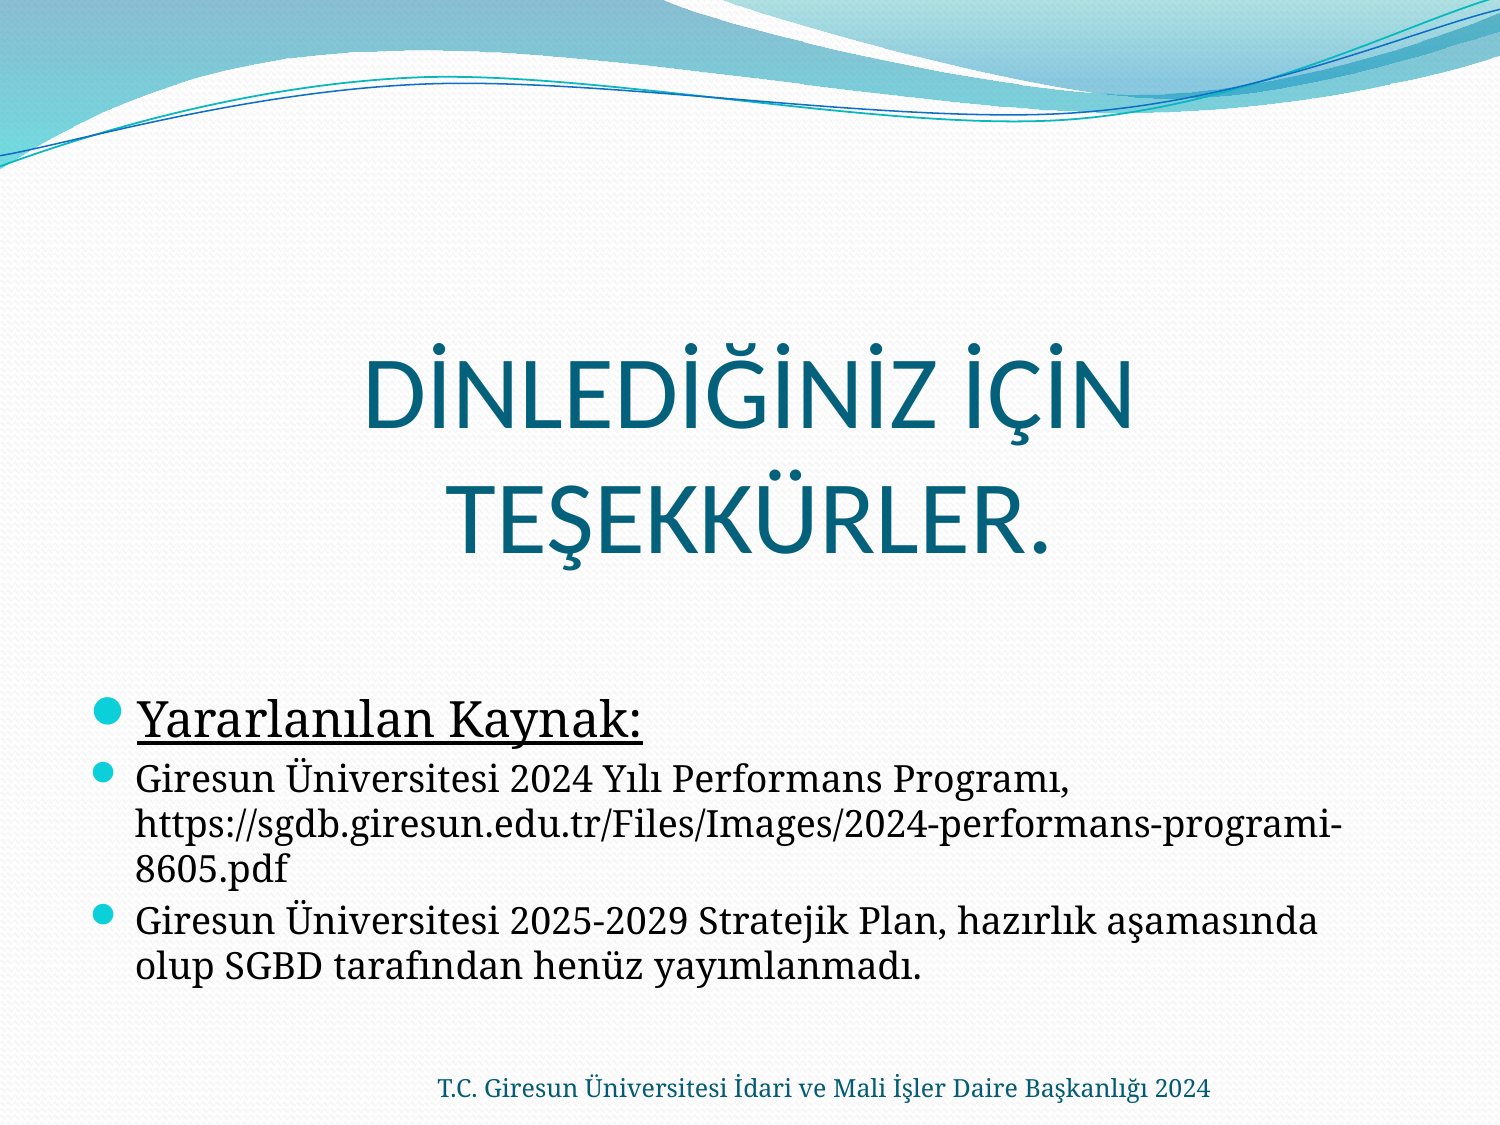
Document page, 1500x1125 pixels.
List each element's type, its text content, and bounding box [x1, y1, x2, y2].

title DİNLEDİĞİNİZ İÇİN TEŞEKKÜRLER. [75, 115, 1425, 575]
list Yararlanılan Kaynak: Giresun Üniversitesi 2024 Yılı Performans Programı, https://sgdb.giresun.edu.tr/Files/Images/2024-performans-programi-8605.pdf Giresun Üniversitesi 2025-2029 Stratejik Plan, hazırlık aşamasında olup SGBD tarafından henüz yayımlanmadı. [75, 679, 1425, 1038]
footer T.C. Giresun Üniversitesi İdari ve Mali İşler Daire Başkanlığı 2024 [437, 1042, 1231, 1103]
